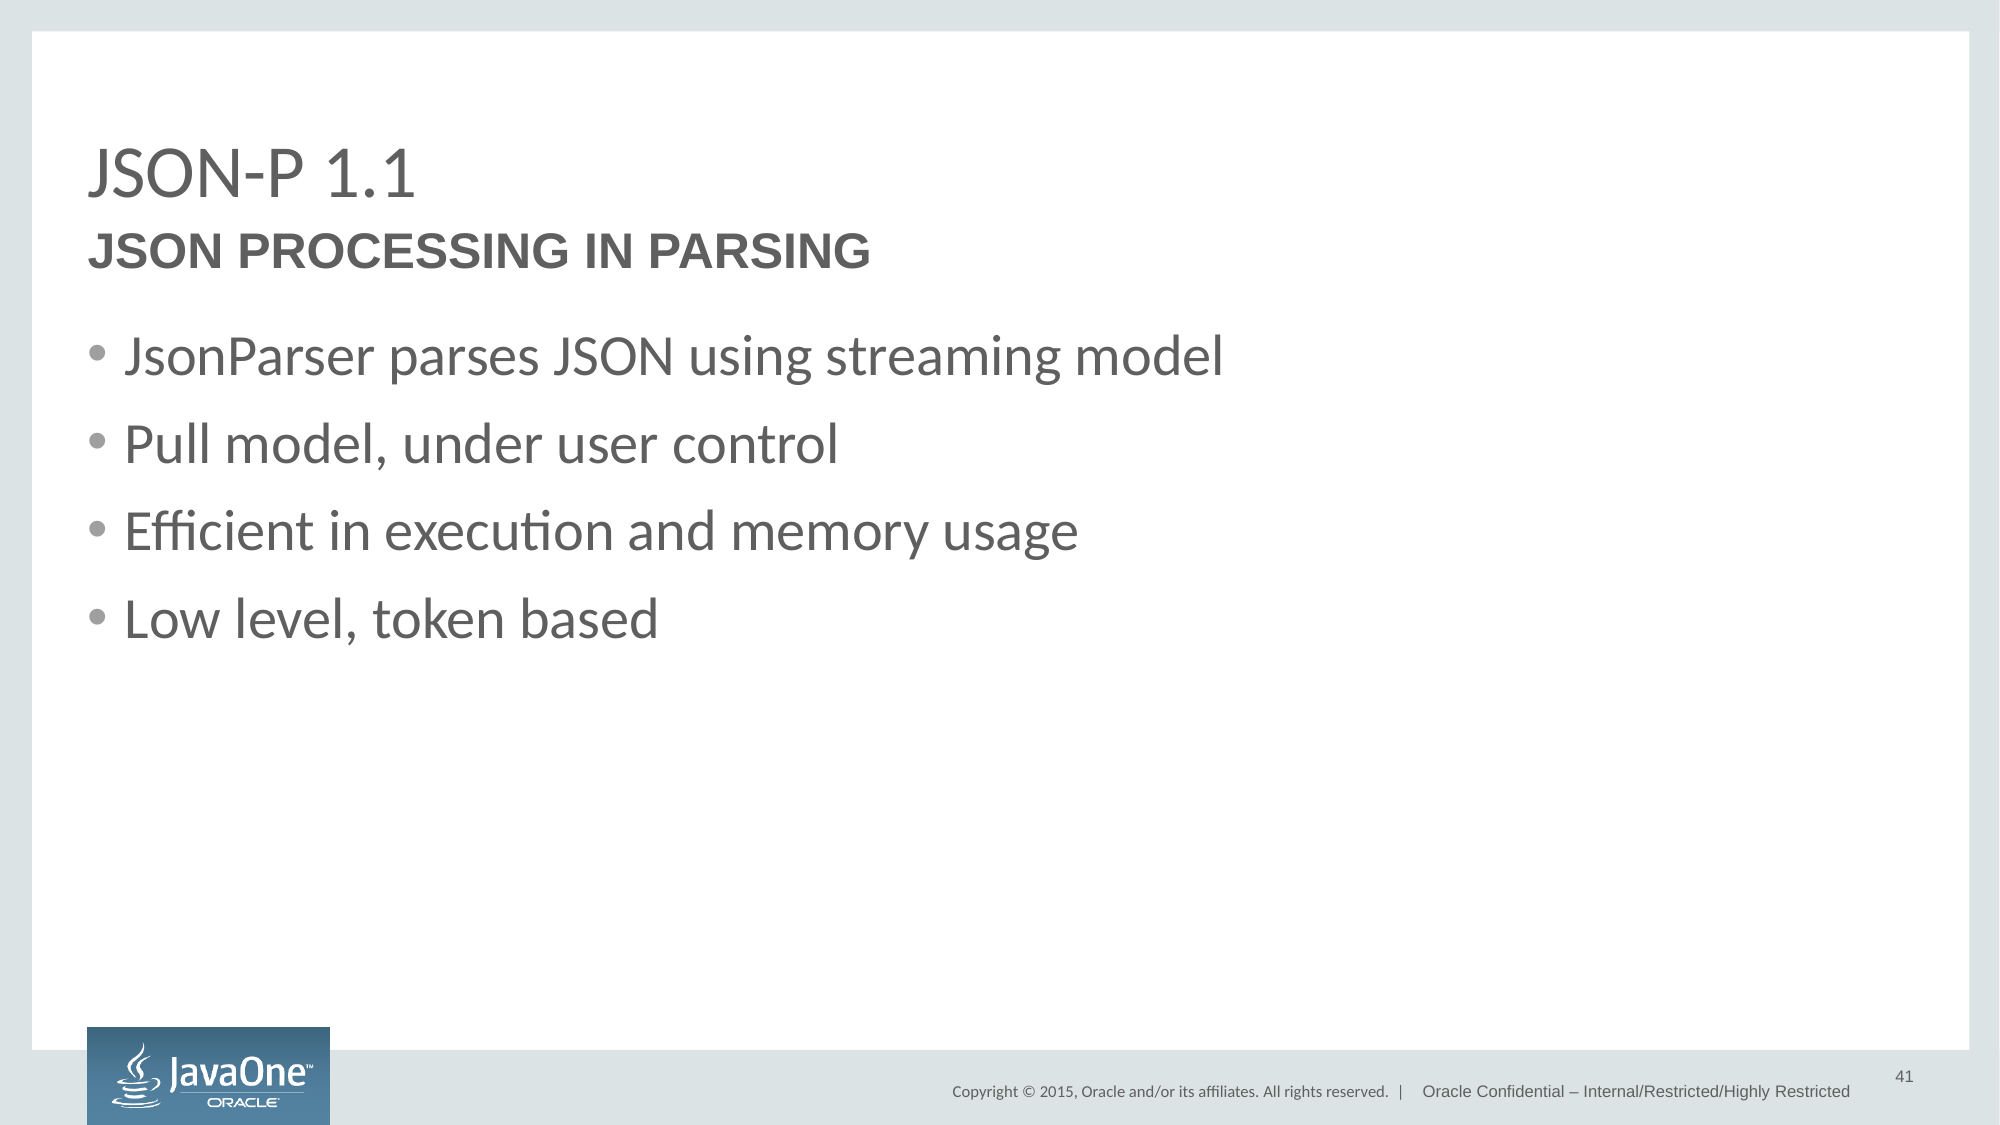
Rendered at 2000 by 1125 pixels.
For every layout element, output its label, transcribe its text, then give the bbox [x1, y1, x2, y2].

list JsonParser parses JSON using streaming model Pull model, under user control Efficient in execution and memory usage Low level, token based [86, 324, 1915, 976]
title JSON-P 1.1 [86, 66, 1915, 213]
slide_number 41 [1850, 1064, 1915, 1087]
picture [87, 1027, 330, 1125]
text_box JSON PROCESSING IN PARSING [87, 225, 1914, 280]
text_box Oracle Confidential – Internal/Restricted/Highly Restricted [1422, 1080, 1852, 1101]
